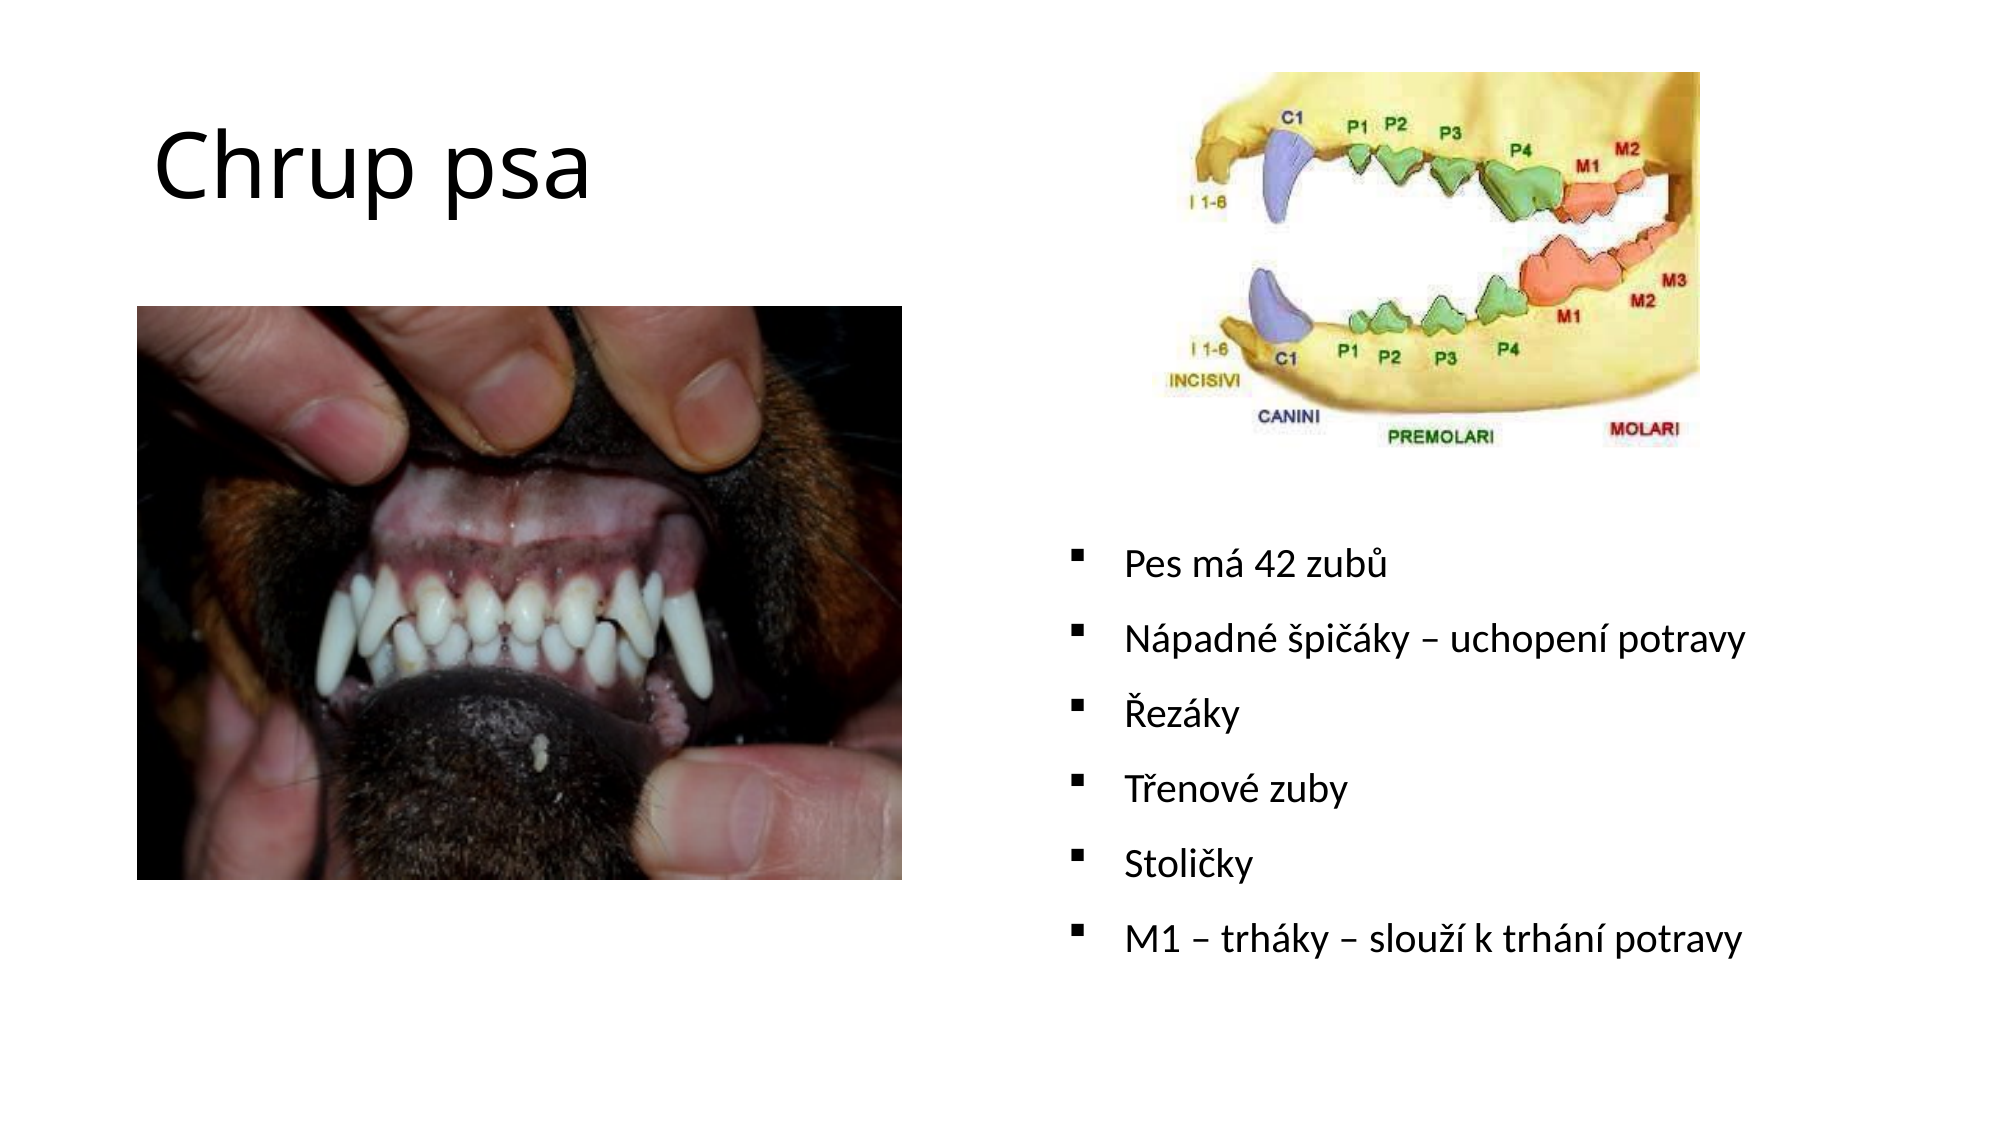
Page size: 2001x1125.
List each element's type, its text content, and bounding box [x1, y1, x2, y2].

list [137, 306, 902, 880]
title Chrup psa [137, 59, 902, 278]
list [1152, 72, 1700, 482]
text_box Pes má 42 zubů Nápadné špičáky – uchopení potravy Řezáky Třenové zuby Stoličky M1 – trháky – slouží k trhání potravy [1053, 503, 1863, 968]
